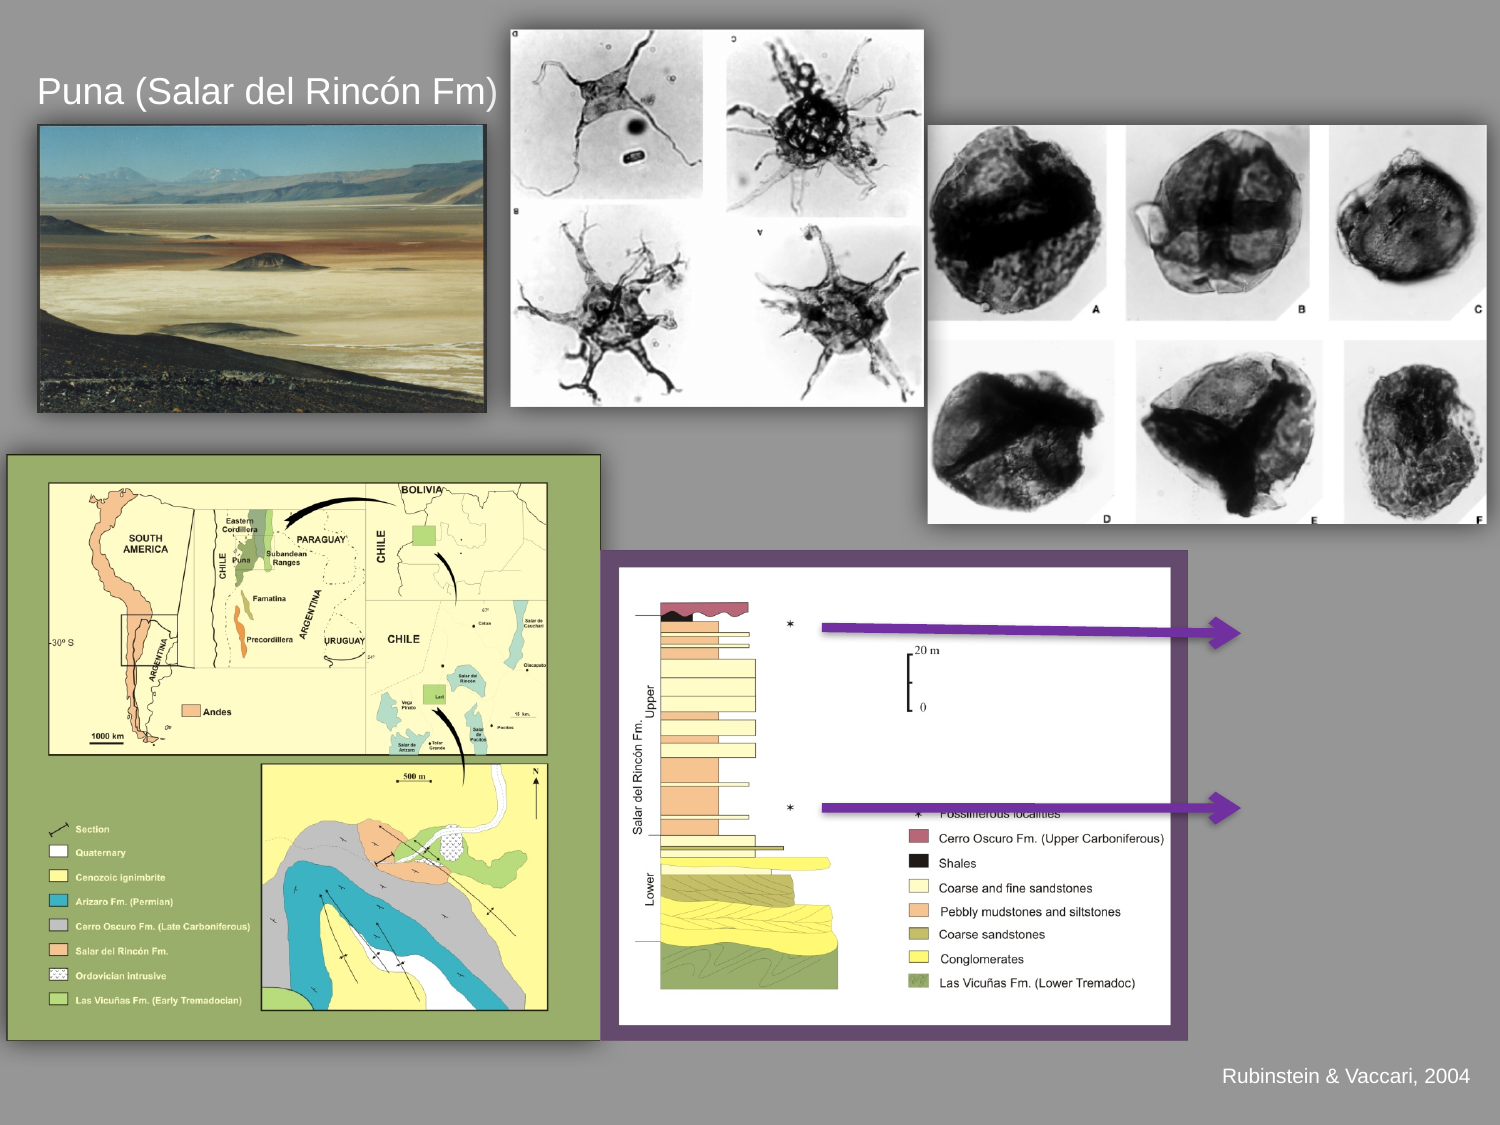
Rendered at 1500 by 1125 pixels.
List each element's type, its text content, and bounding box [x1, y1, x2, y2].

picture [927, 124, 1487, 524]
picture [6, 454, 1188, 1042]
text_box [821, 627, 1242, 634]
text_box Puna (Salar del Rincón Fm) [22, 59, 487, 119]
picture [510, 29, 925, 408]
text_box Rubinstein & Vaccari, 2004 [1207, 1055, 1486, 1095]
picture [36, 124, 487, 413]
